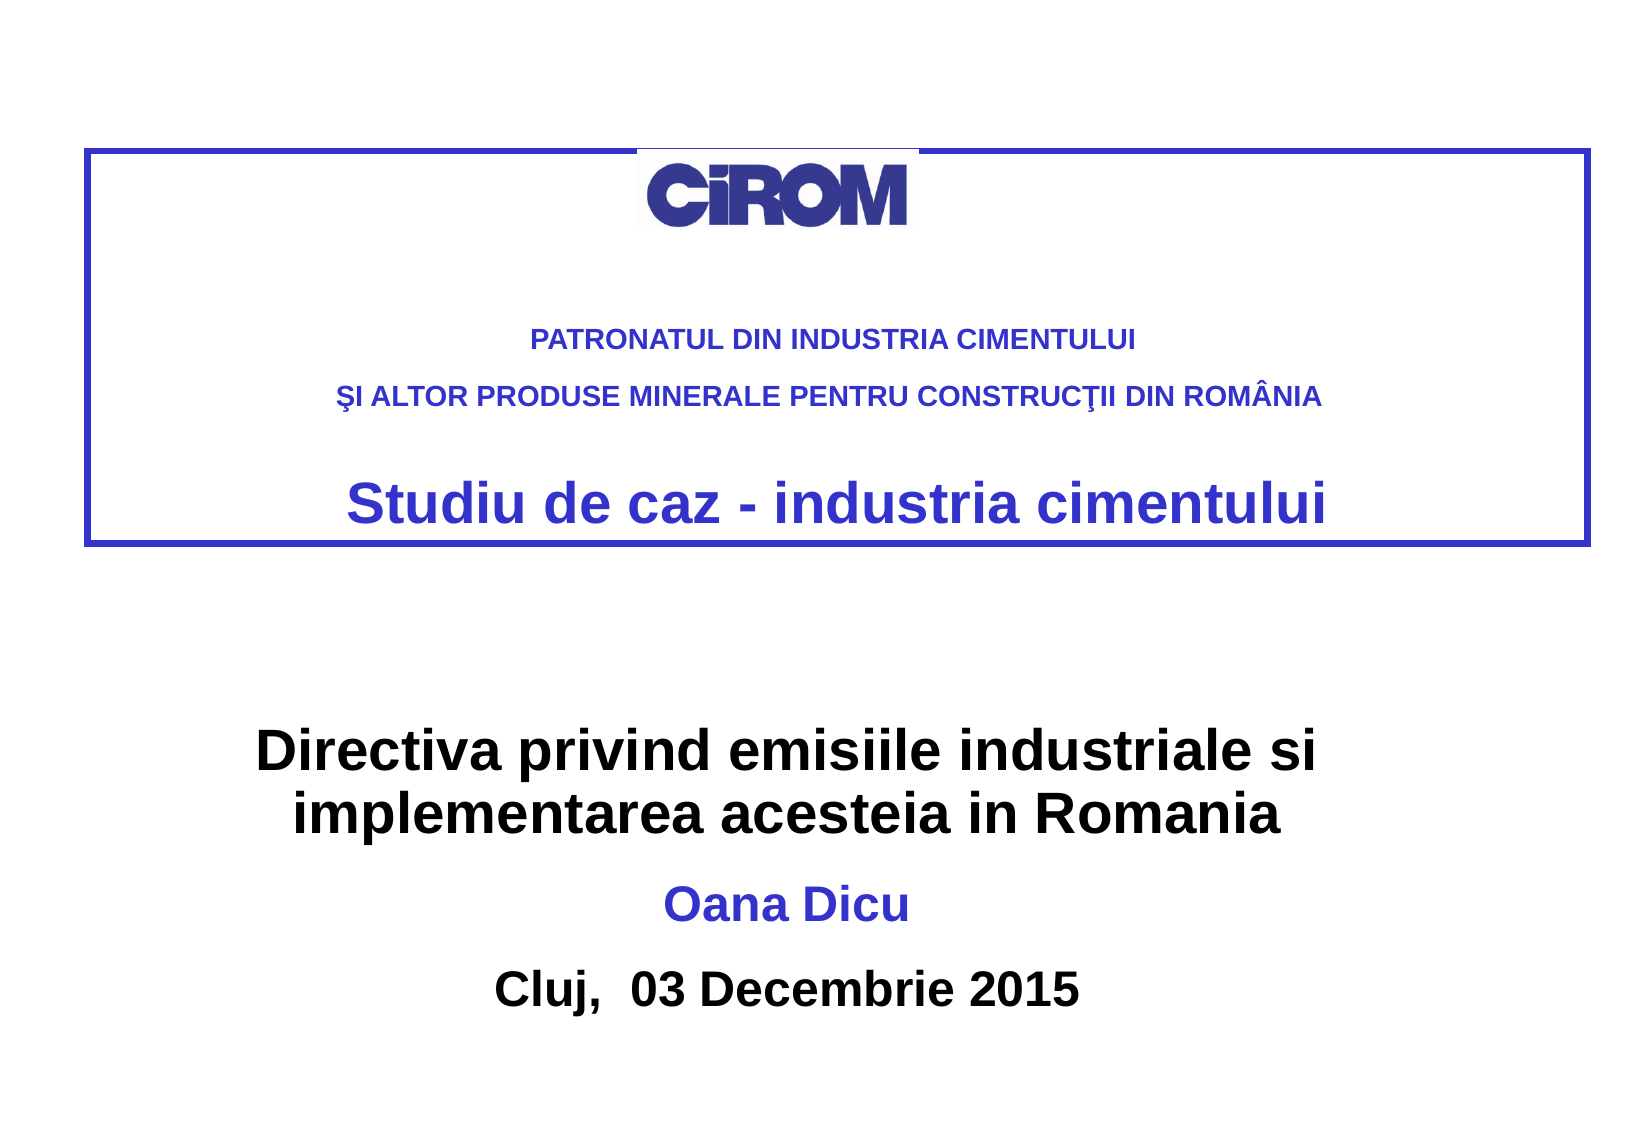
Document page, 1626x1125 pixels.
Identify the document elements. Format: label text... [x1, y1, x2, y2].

picture [637, 149, 919, 229]
text_box Directiva privind emisiile industriale si implementarea acesteia in Romania Oana Dicu Cluj, 03 Decembrie 2015 [149, 712, 1425, 1024]
title PATRONATUL DIN INDUSTRIA CIMENTULUI ŞI ALTOR PRODUSE MINERALE PENTRU CONSTRUCŢII DIN ROMÂNIA Studiu de caz - industria cimentului [87, 150, 1588, 544]
